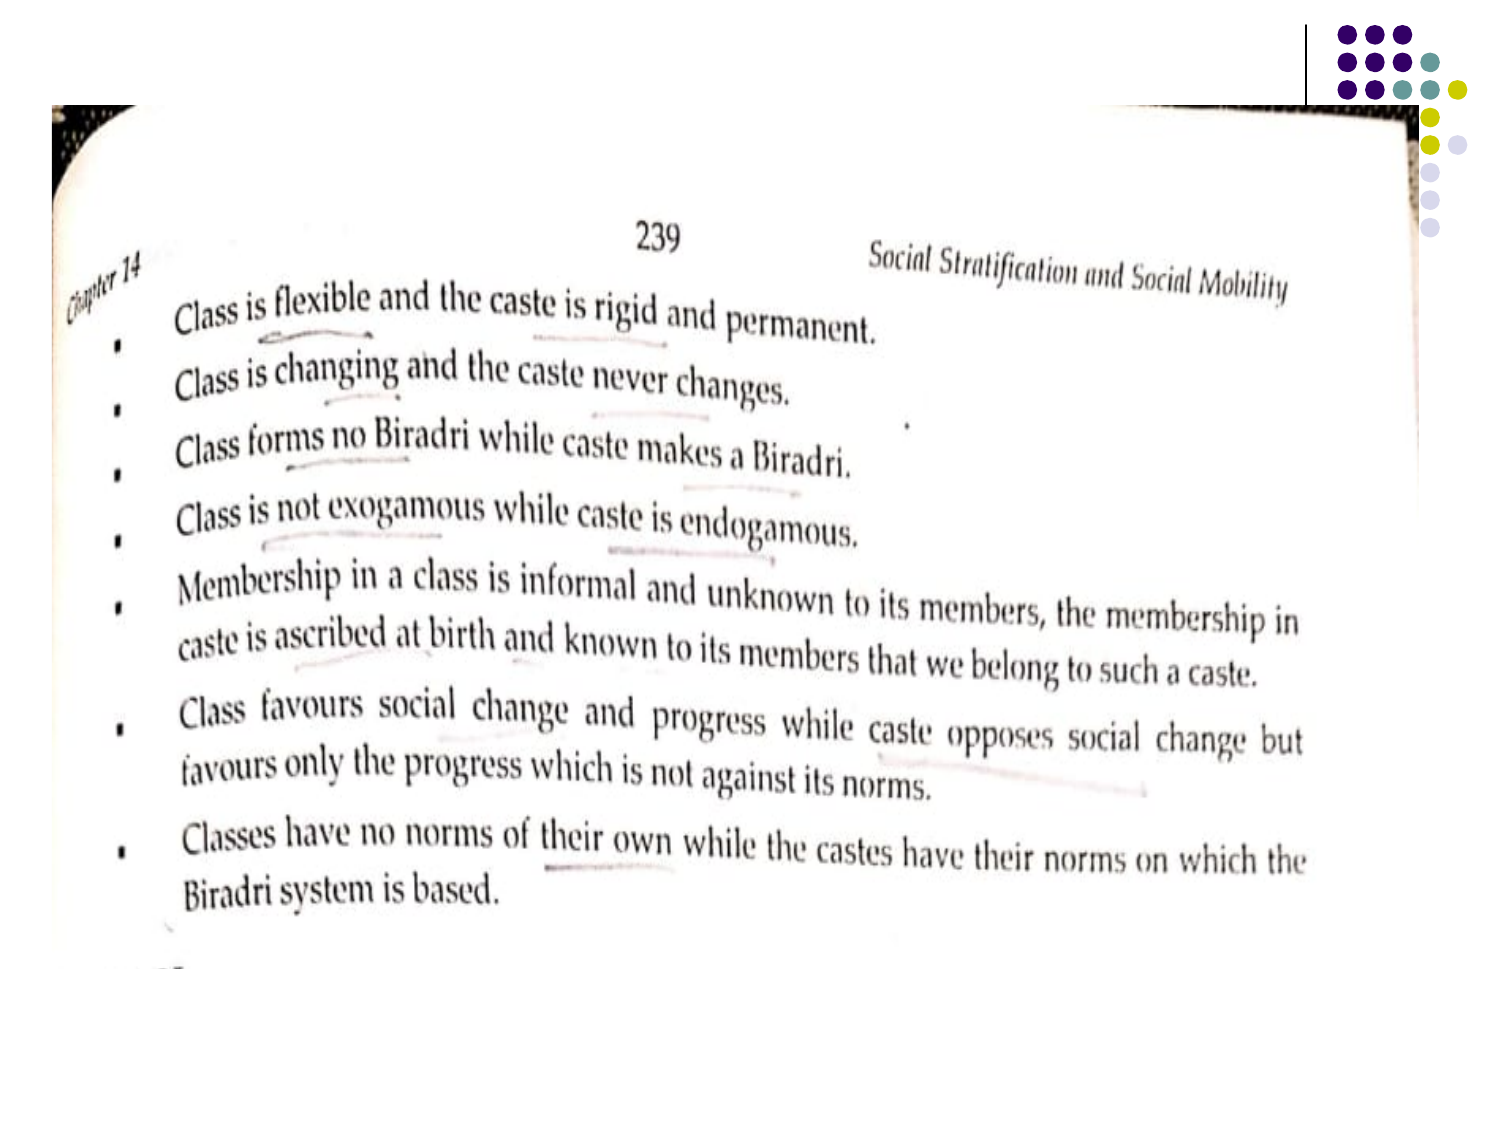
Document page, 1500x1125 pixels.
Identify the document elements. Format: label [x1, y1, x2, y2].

list [22, 18, 1461, 1107]
picture [51, 105, 1420, 970]
